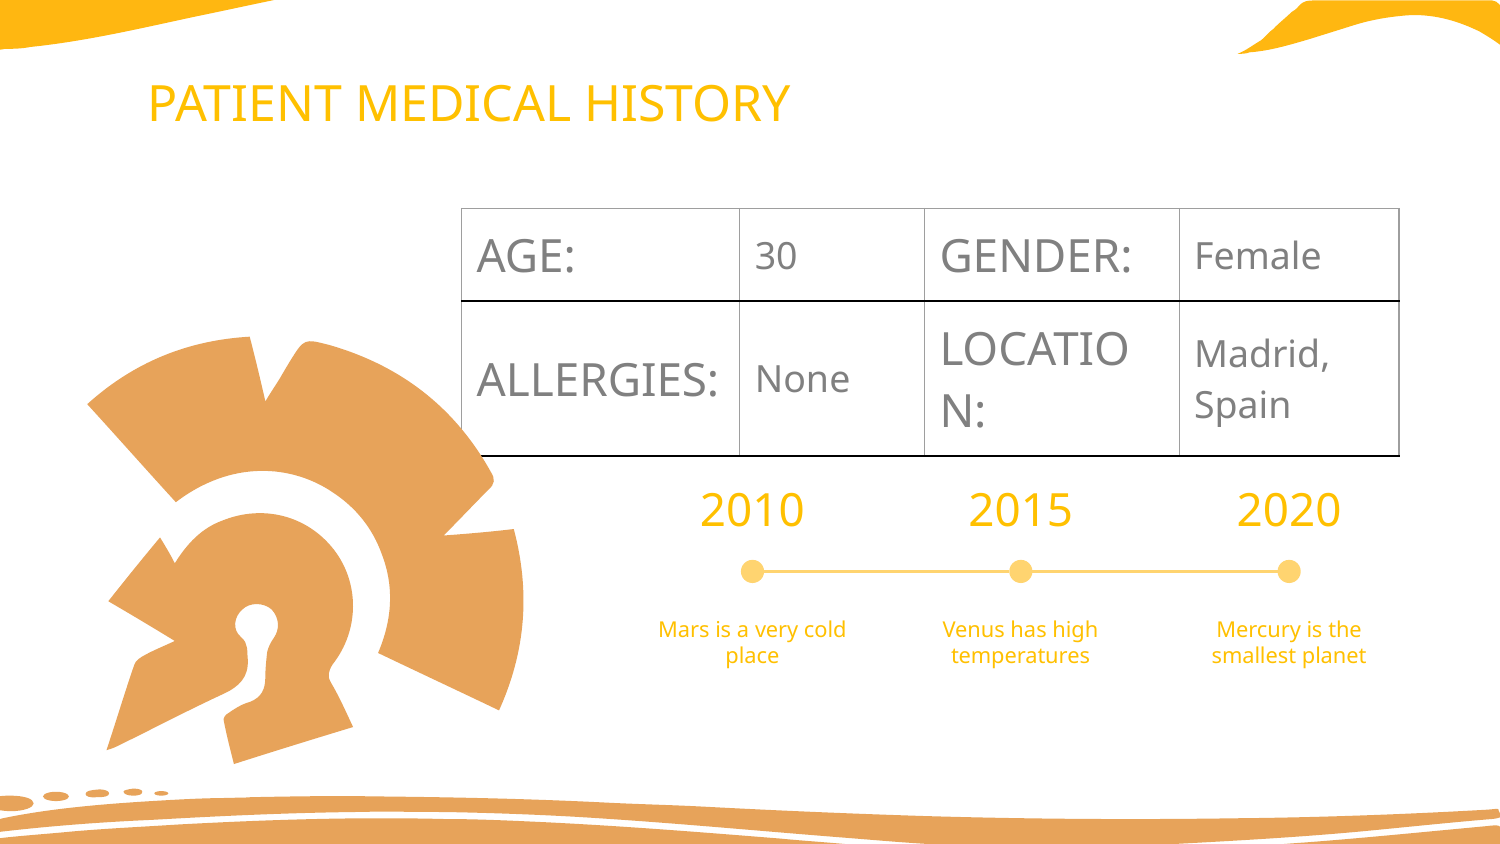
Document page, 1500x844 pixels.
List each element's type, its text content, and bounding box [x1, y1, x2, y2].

text_box 2010 [671, 464, 834, 552]
table_cell LOCATION: [925, 302, 1179, 455]
text_box Venus has high temperatures [910, 607, 1131, 676]
table_cell ALLERGIES: [462, 302, 739, 455]
table_header Female [1180, 209, 1398, 300]
text_box [1009, 559, 1033, 584]
table_cell None [740, 302, 924, 455]
text_box [0, 0, 275, 50]
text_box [86, 336, 531, 765]
text_box [1277, 559, 1301, 584]
table_header GENDER: [925, 209, 1179, 300]
title PATIENT MEDICAL HISTORY [0, 62, 1102, 140]
text_box Mercury is the smallest planet [1179, 607, 1399, 676]
table_header 30 [740, 209, 924, 300]
table_cell Madrid, Spain [1180, 302, 1398, 455]
text_box [740, 559, 764, 584]
text_box 2015 [939, 464, 1102, 552]
text_box [1237, 0, 1500, 54]
table_header AGE: [462, 209, 739, 300]
text_box Mars is a very cold place [642, 607, 863, 676]
text_box 2020 [1208, 464, 1370, 552]
